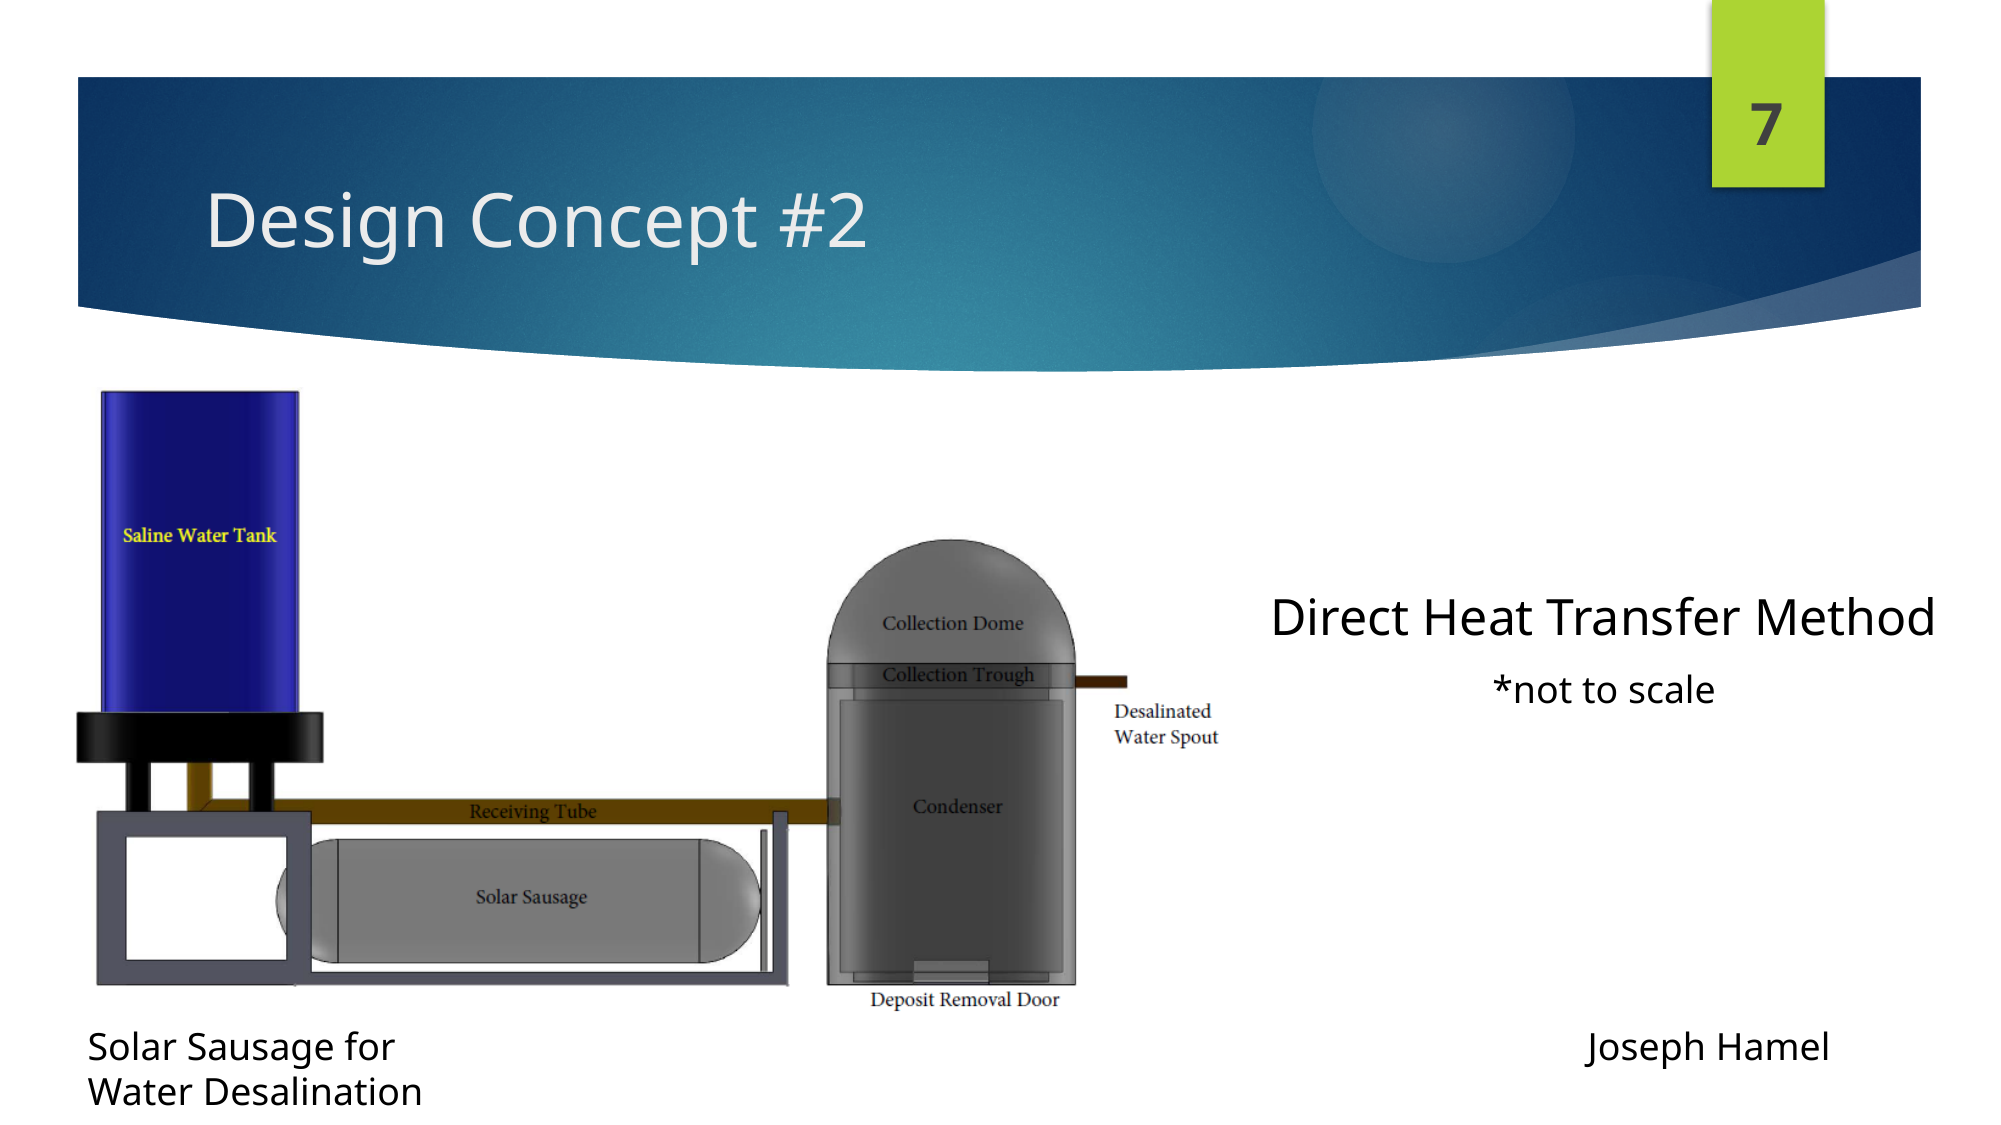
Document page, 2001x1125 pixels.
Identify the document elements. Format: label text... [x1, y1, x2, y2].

slide_number 7 [1698, 48, 1836, 175]
text_box Solar Sausage for Joseph Hamel Water Desalination [72, 1015, 2000, 1121]
list Direct Heat Transfer Method *not to scale [1246, 622, 2000, 800]
title Design Concept #2 [189, 159, 1627, 276]
picture [72, 387, 1242, 1016]
